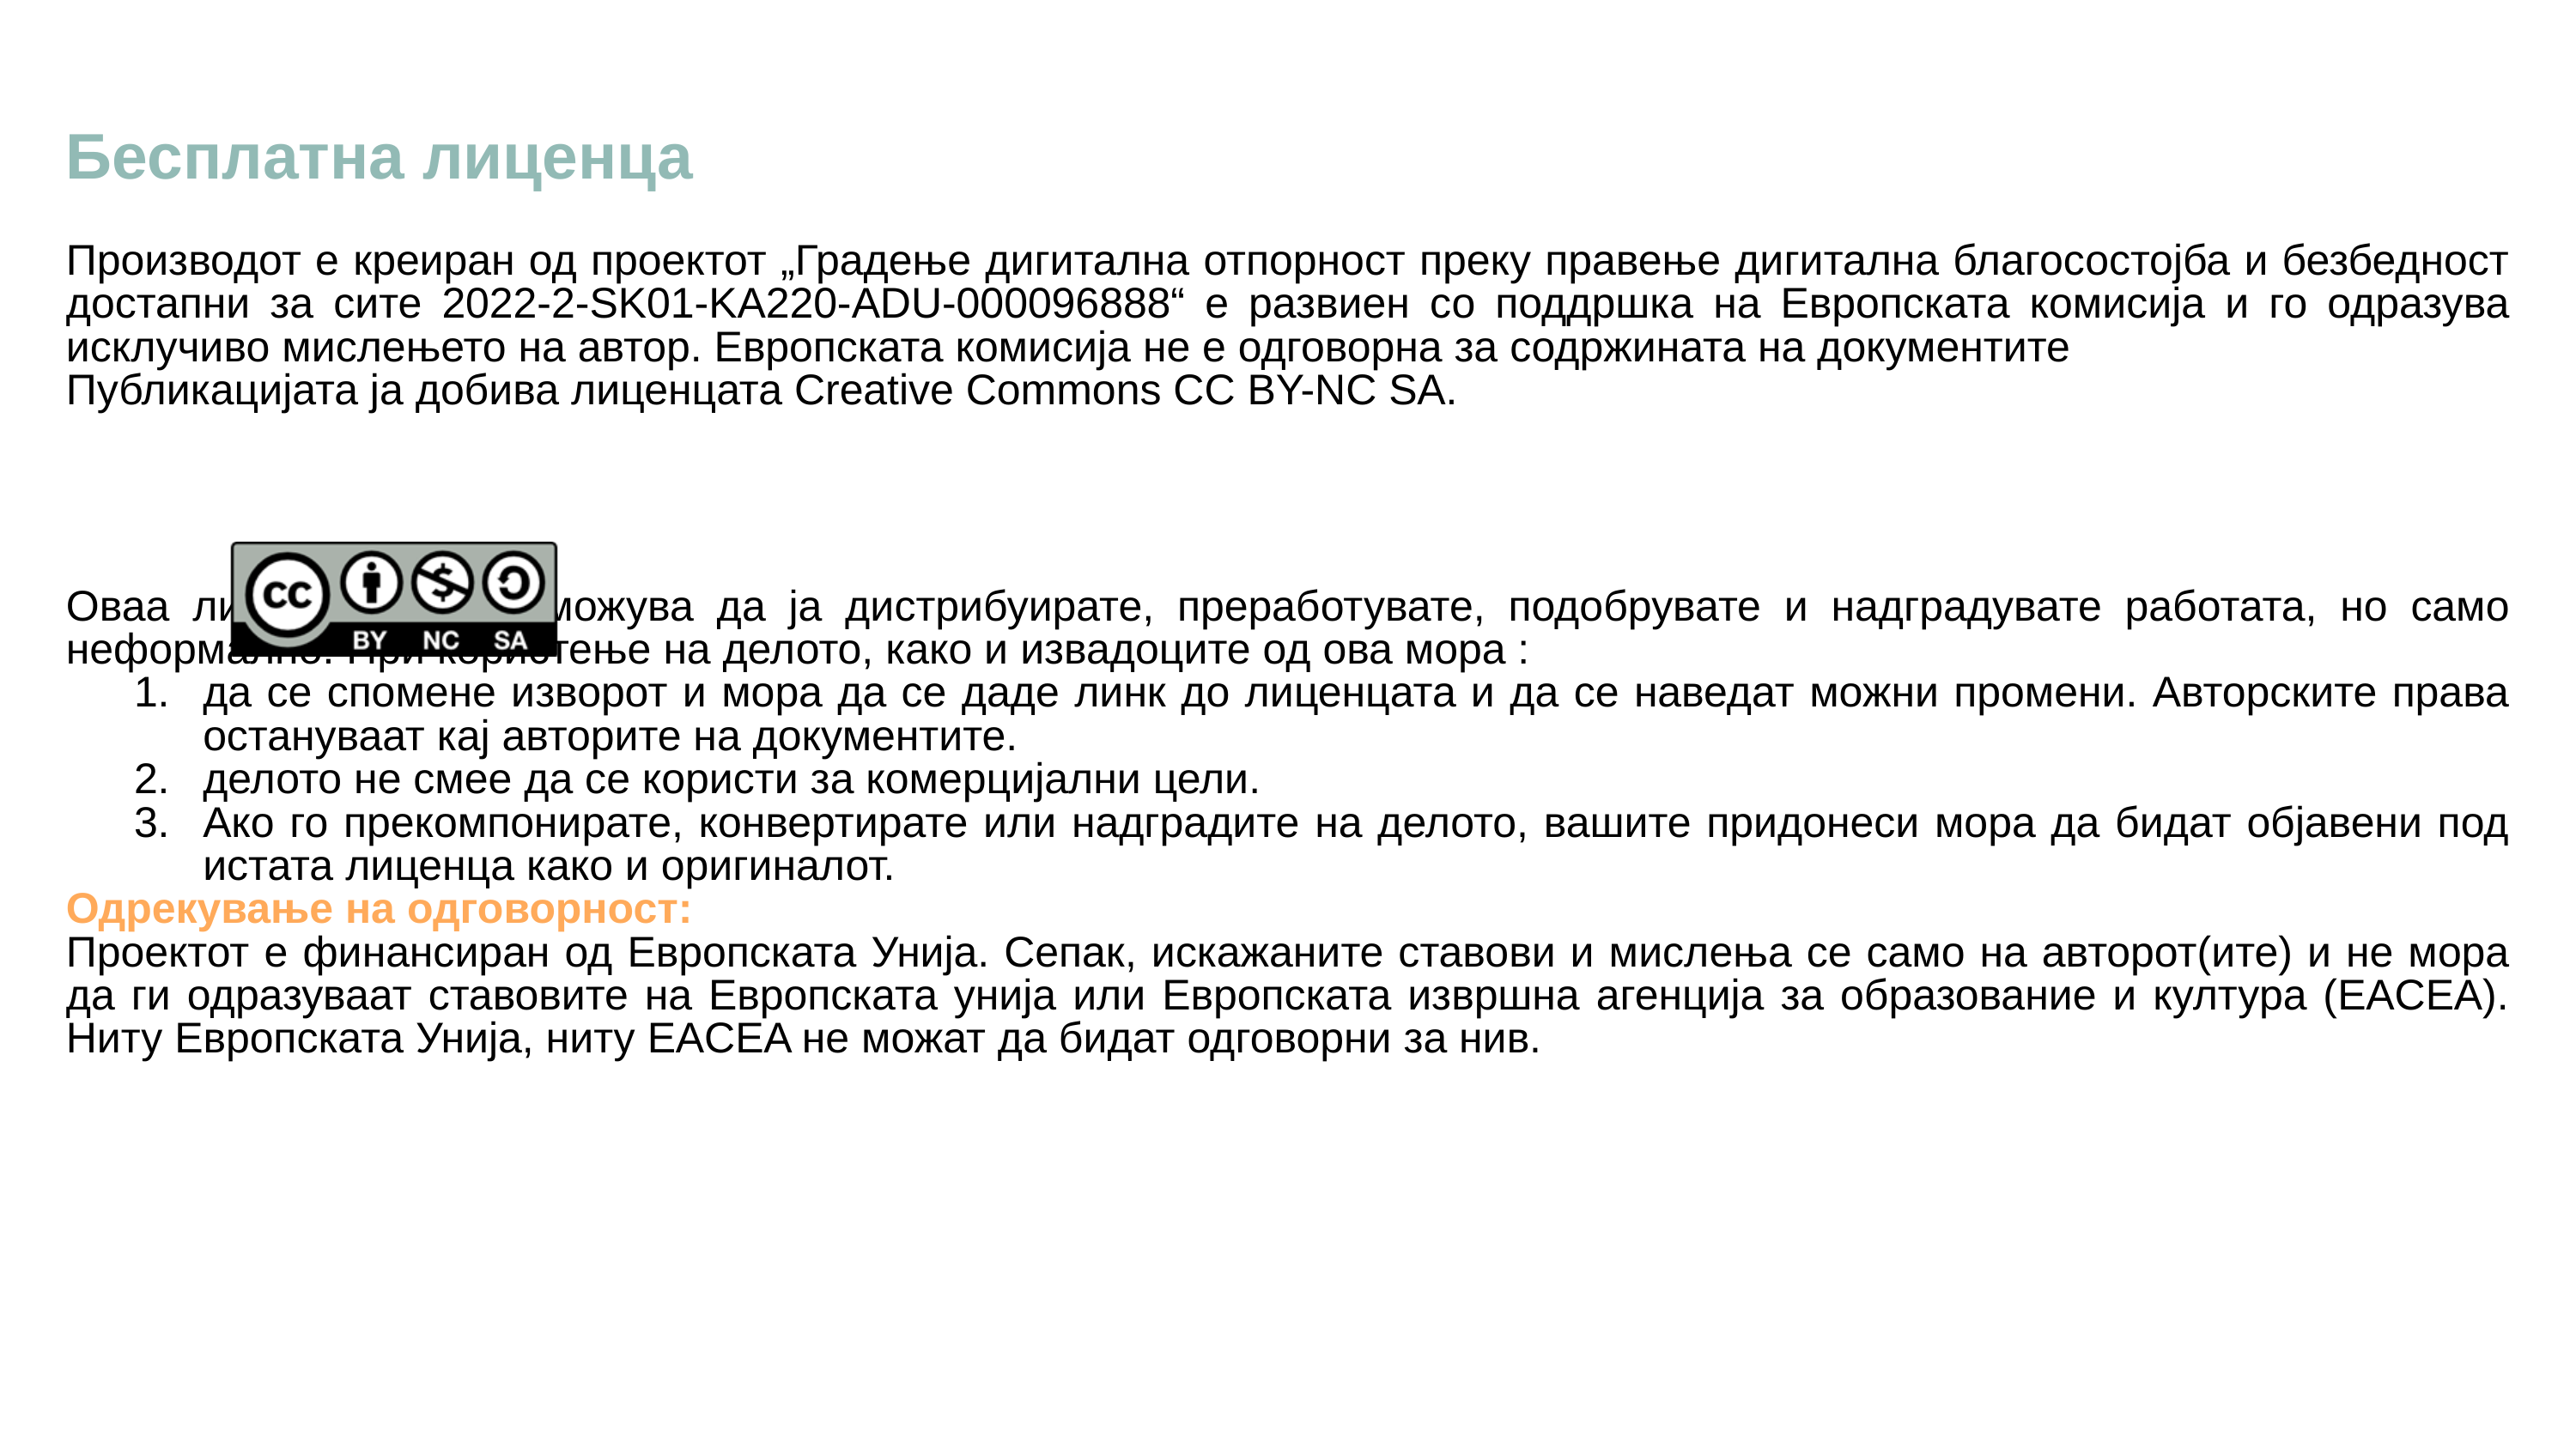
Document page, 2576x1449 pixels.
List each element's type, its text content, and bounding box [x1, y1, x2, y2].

text_box [228, 542, 559, 657]
text_box Бесплатна лиценца Производот е креиран од проектот „Градење дигитална отпорност преку правење дигитална благосостојба и безбедност достапни за сите 2022-2-SK01-KA220-ADU-000096888“ е развиен со поддршка на Европската комисија и го одразува исклучиво мислењето на автор. Европската комисија не е одговорна за содржината на документите Публикацијата ја добива лиценцата Creative Commons CC BY-NC SA. Оваа лиценца ви овозможува да ја дистрибуирате, преработувате, подобрувате и надградувате работата, но само неформално. При користење на делото, како и извадоците од ова мора : да се спомене изворот и мора да се даде линк до лиценцата и да се наведат можни промени. Авторските права остануваат кај авторите на документите. делото не смее да се користи за комерцијални цели. Ако го прекомпонирате, конвертирате или надградите на делото, вашите придонеси мора да бидат објавени под истата лиценца како и оригиналот. Одрекување на одговорност: Проектот е финансиран од Европската Унија. Сепак, искажаните ставови и мислења се само на авторот(ите) и не мора да ги одразуваат ставовите на Европската унија или Европската извршна агенција за образование и култура (EACEA). Ниту Европската Унија, ниту EACEA не можат да бидат одговорни за нив. [65, 137, 2511, 1113]
